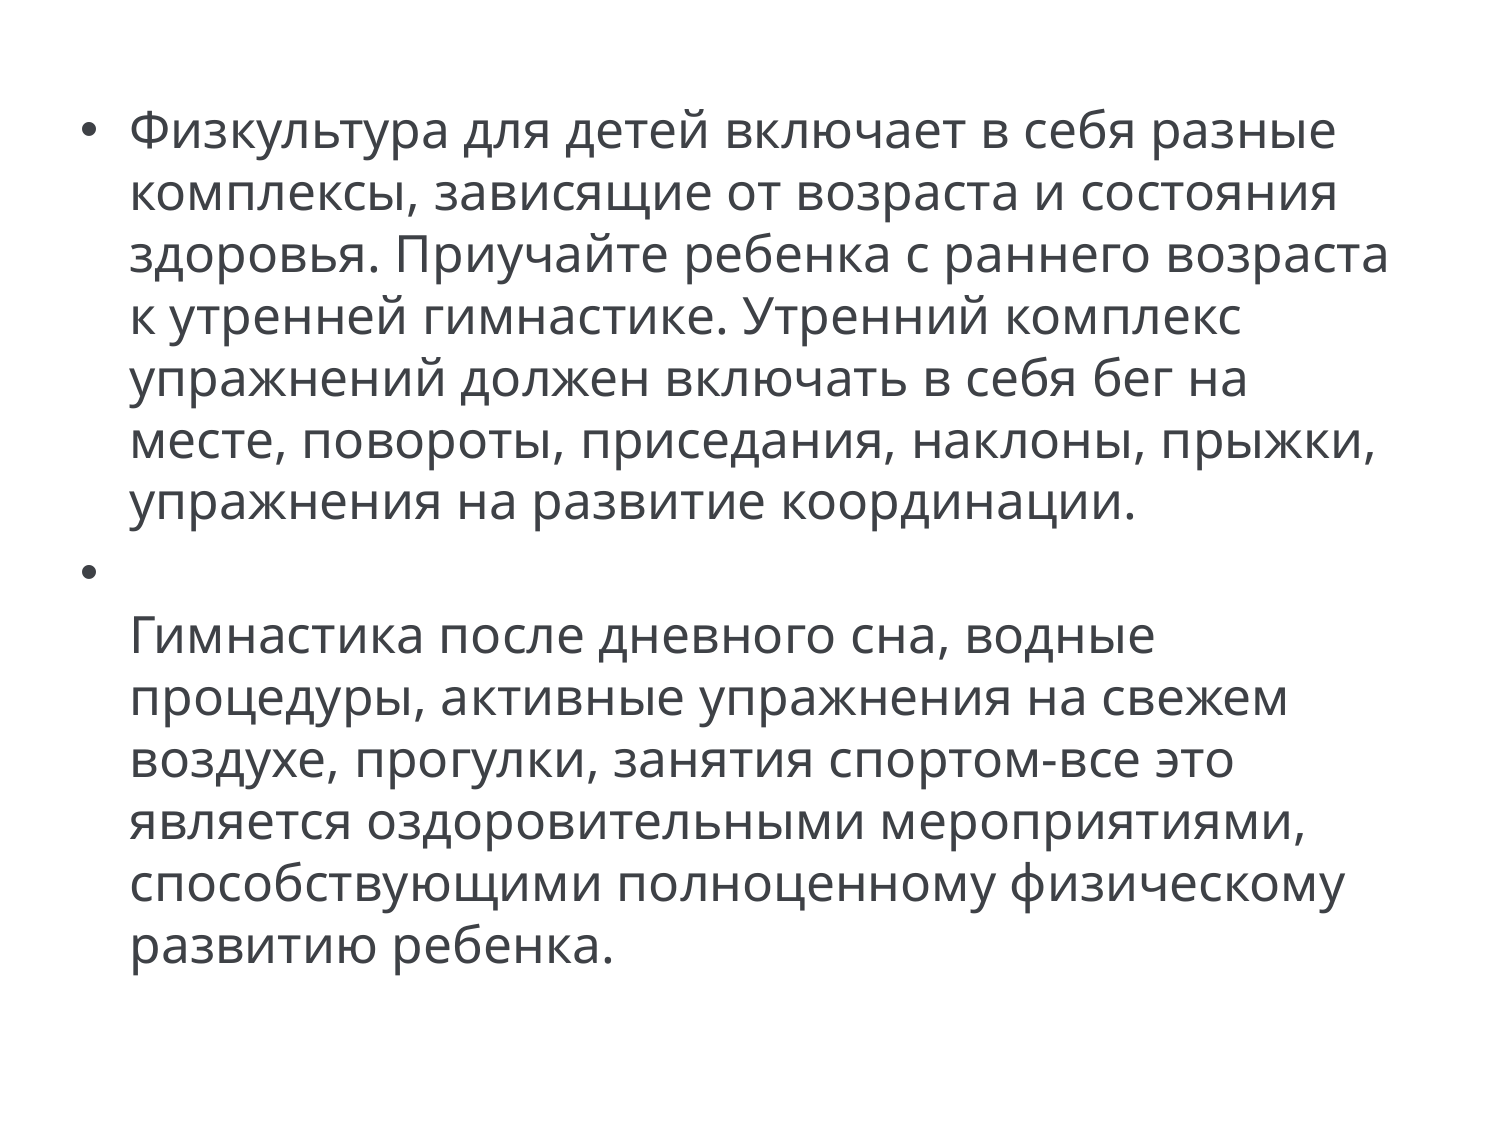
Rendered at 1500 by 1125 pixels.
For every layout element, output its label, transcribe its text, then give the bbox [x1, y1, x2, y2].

list Физкультура для детей включает в себя разные комплексы, зависящие от возраста и состояния здоровья. Приучайте ребенка с раннего возраста к утренней гимнастике. Утренний комплекс упражнений должен включать в себя бег на месте, повороты, приседания, наклоны, прыжки, упражнения на развитие координации. Гимнастика после дневного сна, водные процедуры, активные упражнения на свежем воздухе, прогулки, занятия спортом-все это является оздоровительными мероприятиями, способствующими полноценному физическому развитию ребенка. [64, 90, 1415, 1125]
